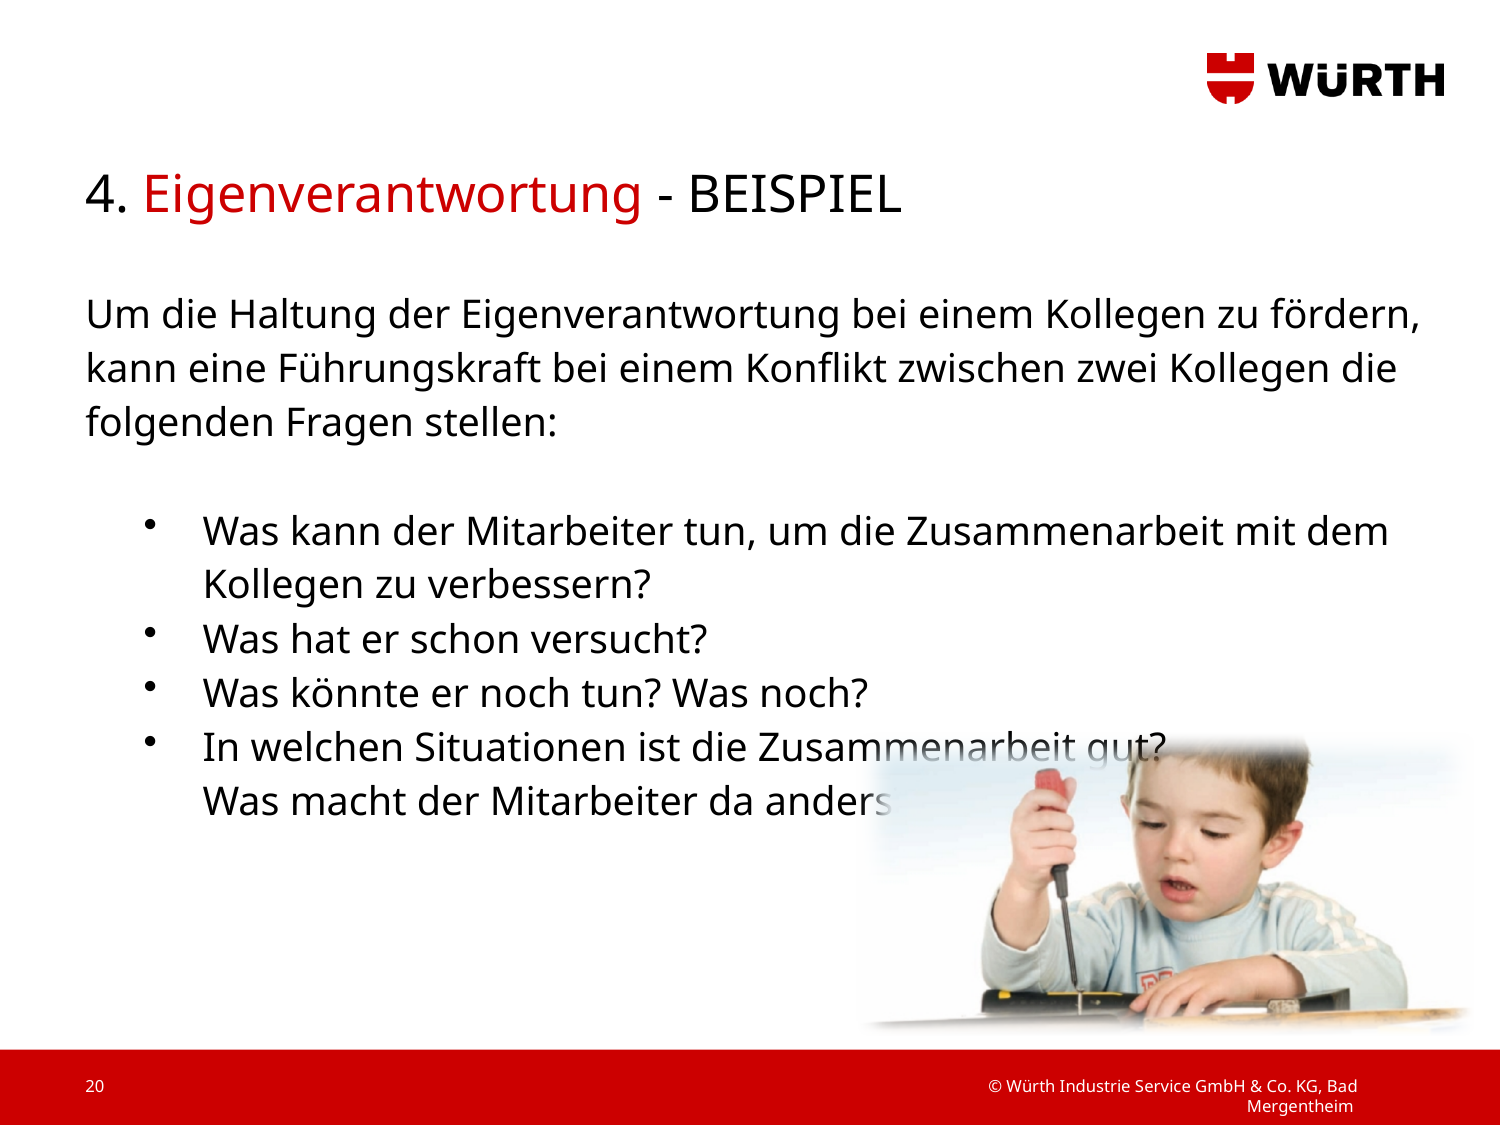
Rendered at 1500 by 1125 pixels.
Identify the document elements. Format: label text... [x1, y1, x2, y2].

picture [1207, 53, 1444, 104]
picture [856, 732, 1474, 1036]
title 4. Eigenverantwortung - BEISPIEL [85, 41, 1022, 223]
slide_number 20 [85, 1076, 130, 1103]
list Um die Haltung der Eigenverantwortung bei einem Kollegen zu fördern, kann eine Führungskraft bei einem Konflikt zwischen zwei Kollegen die folgenden Fragen stellen: Was kann der Mitarbeiter tun, um die Zusammenarbeit mit dem Kollegen zu verbessern? Was hat er schon versucht? Was könnte er noch tun? Was noch? In welchen Situationen ist die Zusammenarbeit gut? Was macht der Mitarbeiter da anders? [85, 282, 1444, 995]
